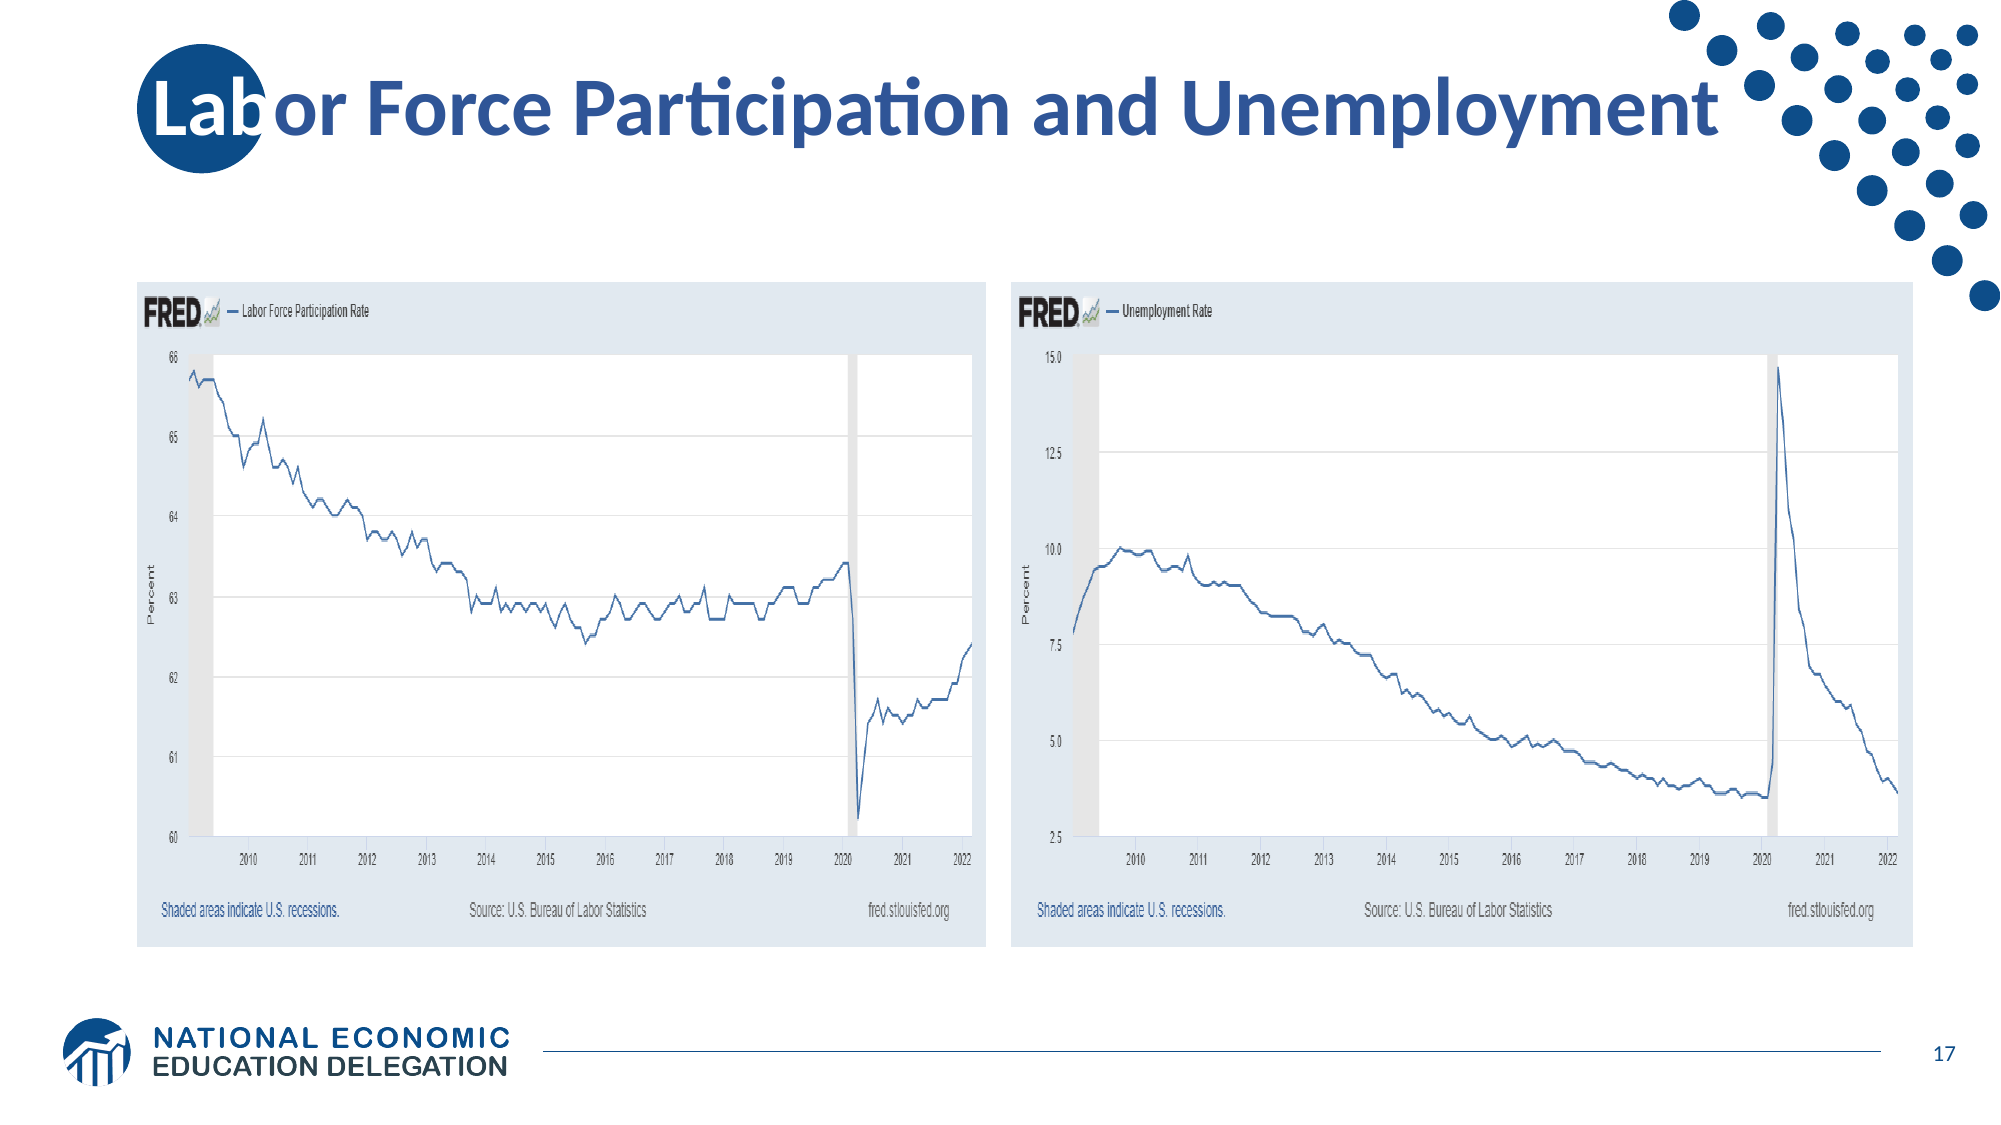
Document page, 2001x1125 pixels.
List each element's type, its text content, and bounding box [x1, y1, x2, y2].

picture [55, 1013, 520, 1091]
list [137, 282, 986, 947]
picture [1010, 282, 1913, 947]
slide_number 17 [1521, 1022, 1972, 1082]
title Labor Force Participation and Unemployment [137, 0, 1863, 218]
